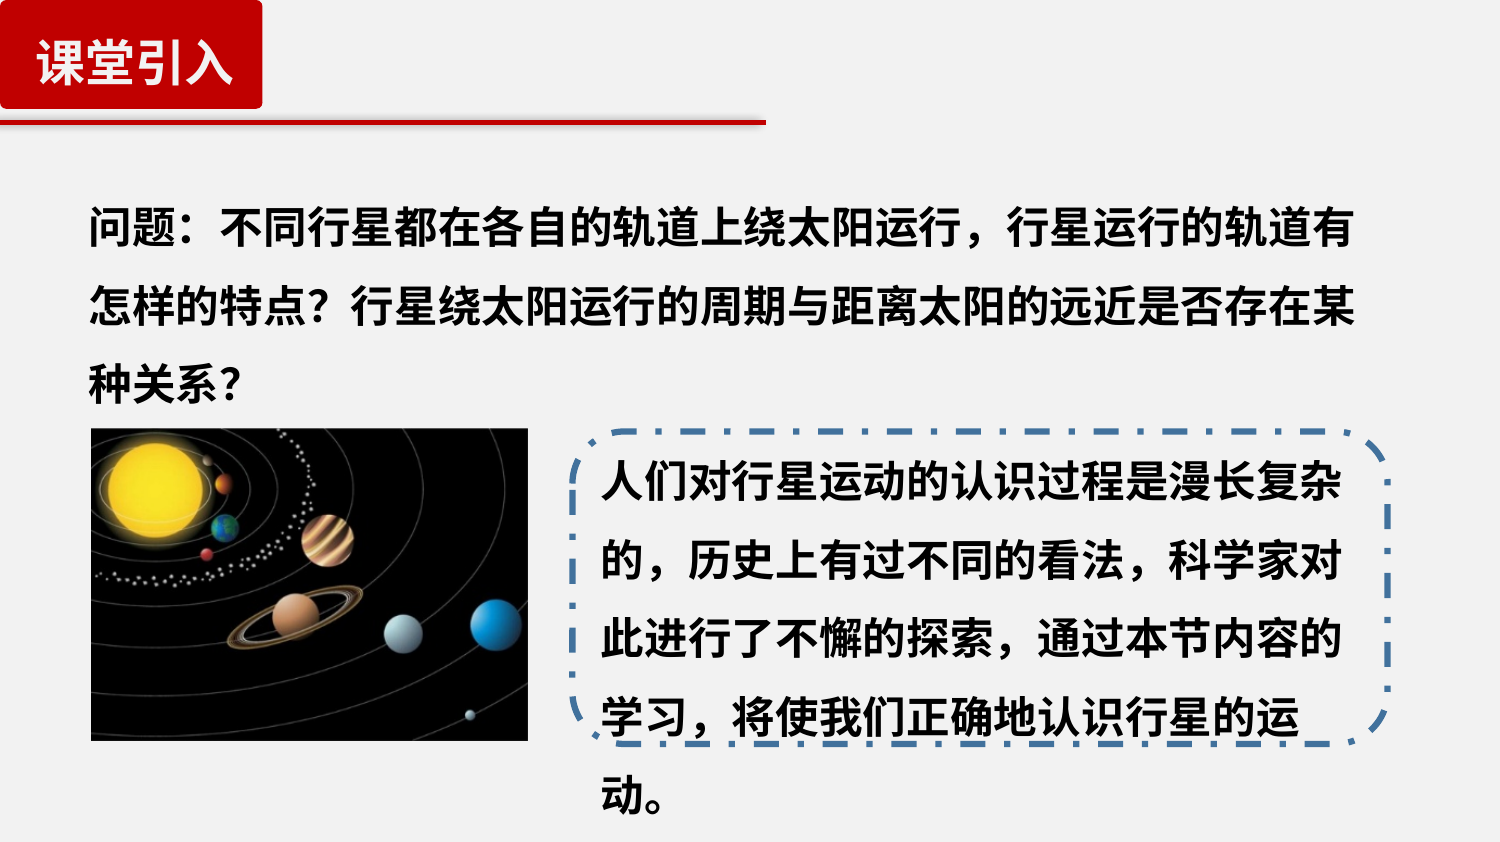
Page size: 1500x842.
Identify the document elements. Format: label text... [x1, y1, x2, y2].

text_box 人们对行星运动的认识过程是漫长复杂的，历史上有过不同的看法，科学家对此进行了不懈的探索，通过本节内容的学习，将使我们正确地认识行星的运动。 [585, 420, 1388, 475]
text_box 问题：不同行星都在各自的轨道上绕太阳运行，行星运行的轨道有怎样的特点？行星绕太阳运行的周期与距离太阳的远近是否存在某种关系？ [73, 166, 1377, 417]
text_box 课堂引入 [20, 23, 253, 99]
text_box 人们对行星运动的认识过程是漫长复杂的，历史上有过不同的看法，科学家对此进行了不懈的探索，通过本节内容的学习，将使我们正确地认识行星的运动。 [585, 700, 1388, 828]
picture [91, 428, 529, 742]
text_box [572, 431, 1388, 744]
text_box [0, 0, 265, 111]
